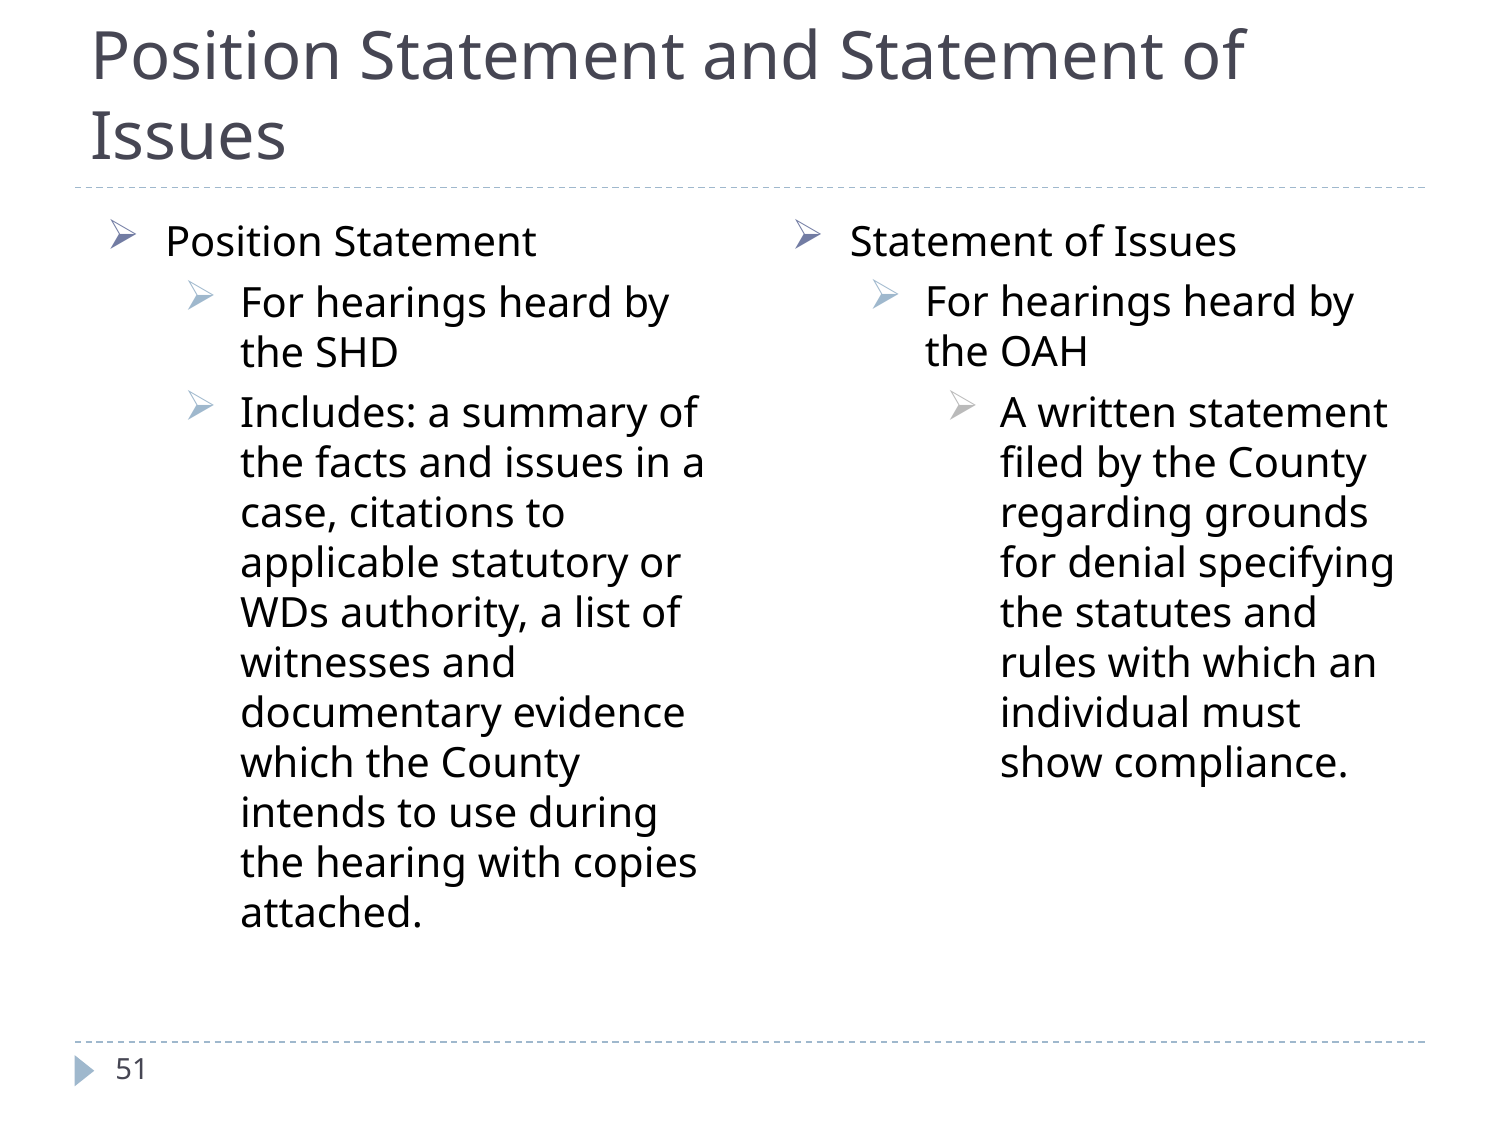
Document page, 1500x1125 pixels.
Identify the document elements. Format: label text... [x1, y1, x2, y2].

list Statement of Issues For hearings heard by the OAH A written statement filed by the County regarding grounds for denial specifying the statutes and rules with which an individual must show compliance. [759, 199, 1423, 1010]
list Position Statement For hearings heard by the SHD Includes: a summary of the facts and issues in a case, citations to applicable statutory or WDs authority, a list of witnesses and documentary evidence which the County intends to use during the hearing with copies attached. [75, 200, 738, 1010]
title Position Statement and Statement of Issues [75, 37, 1425, 188]
slide_number 51 [100, 1042, 426, 1103]
